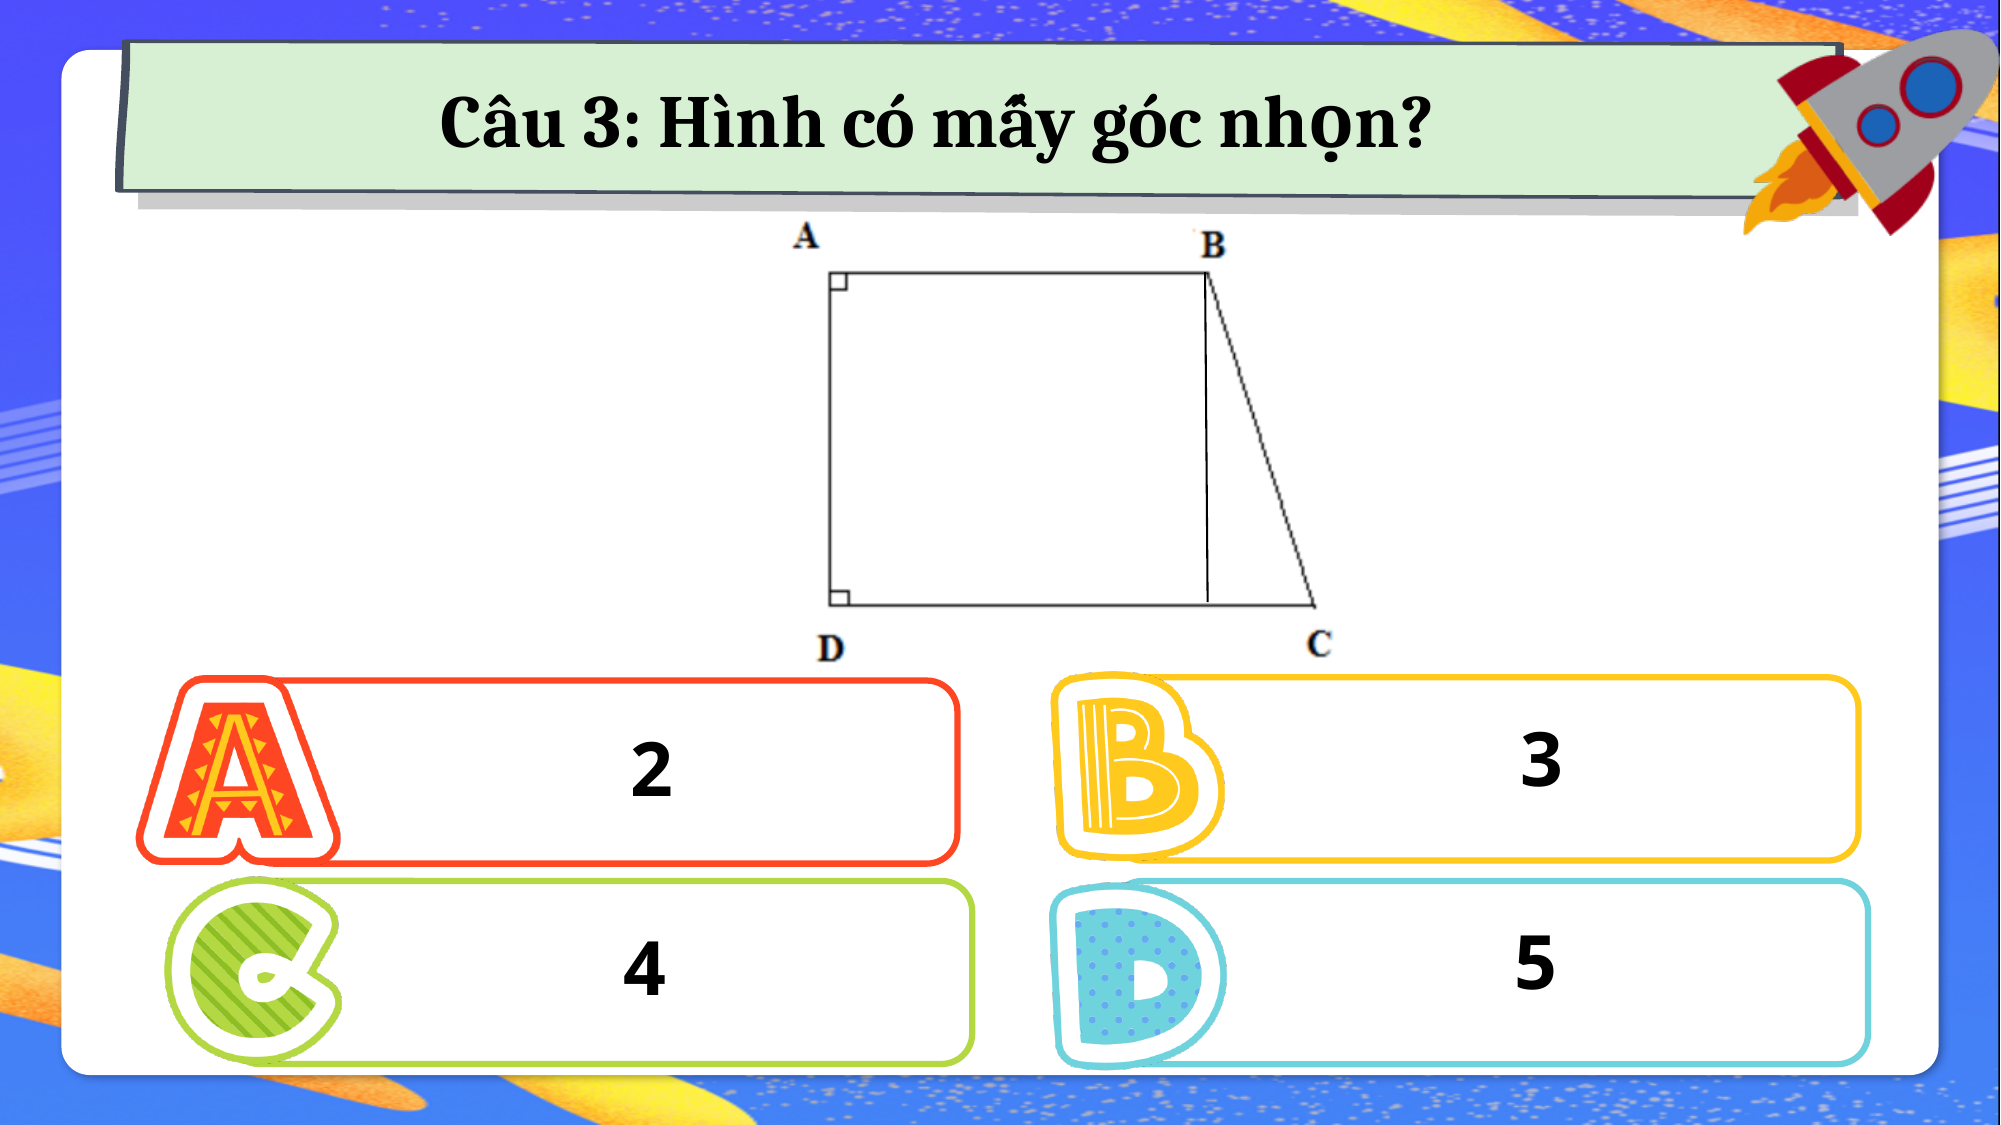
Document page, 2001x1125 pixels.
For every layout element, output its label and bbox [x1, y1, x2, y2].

text_box [1050, 671, 1859, 862]
text_box [1049, 880, 1869, 1071]
text_box [164, 875, 973, 1066]
text_box [753, 228, 1374, 694]
text_box [135, 675, 958, 866]
text_box [114, 39, 1737, 217]
picture [0, 0, 2000, 1125]
